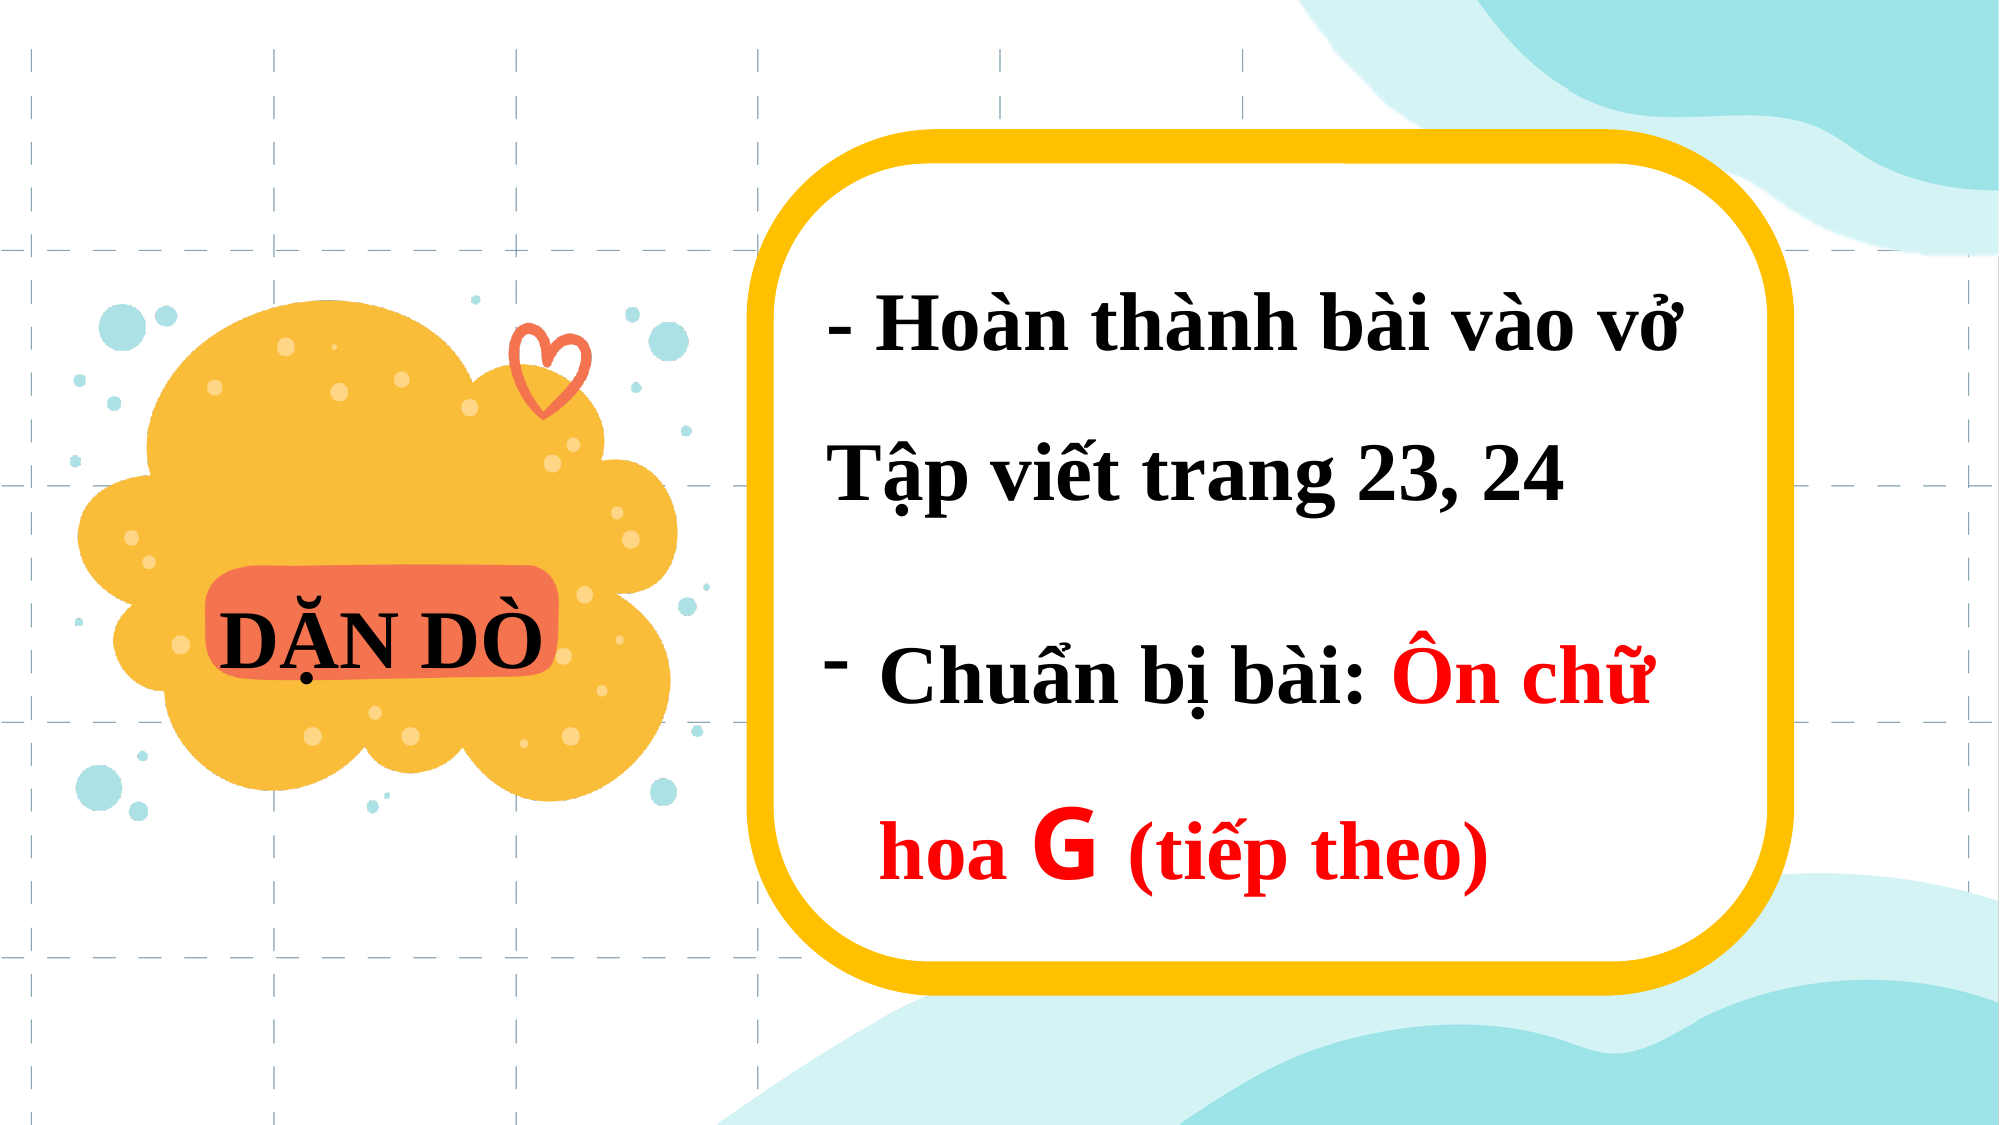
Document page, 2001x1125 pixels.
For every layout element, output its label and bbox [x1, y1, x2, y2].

text_box [746, 129, 1795, 996]
picture [1, 0, 1999, 1125]
text_box [67, 295, 711, 821]
